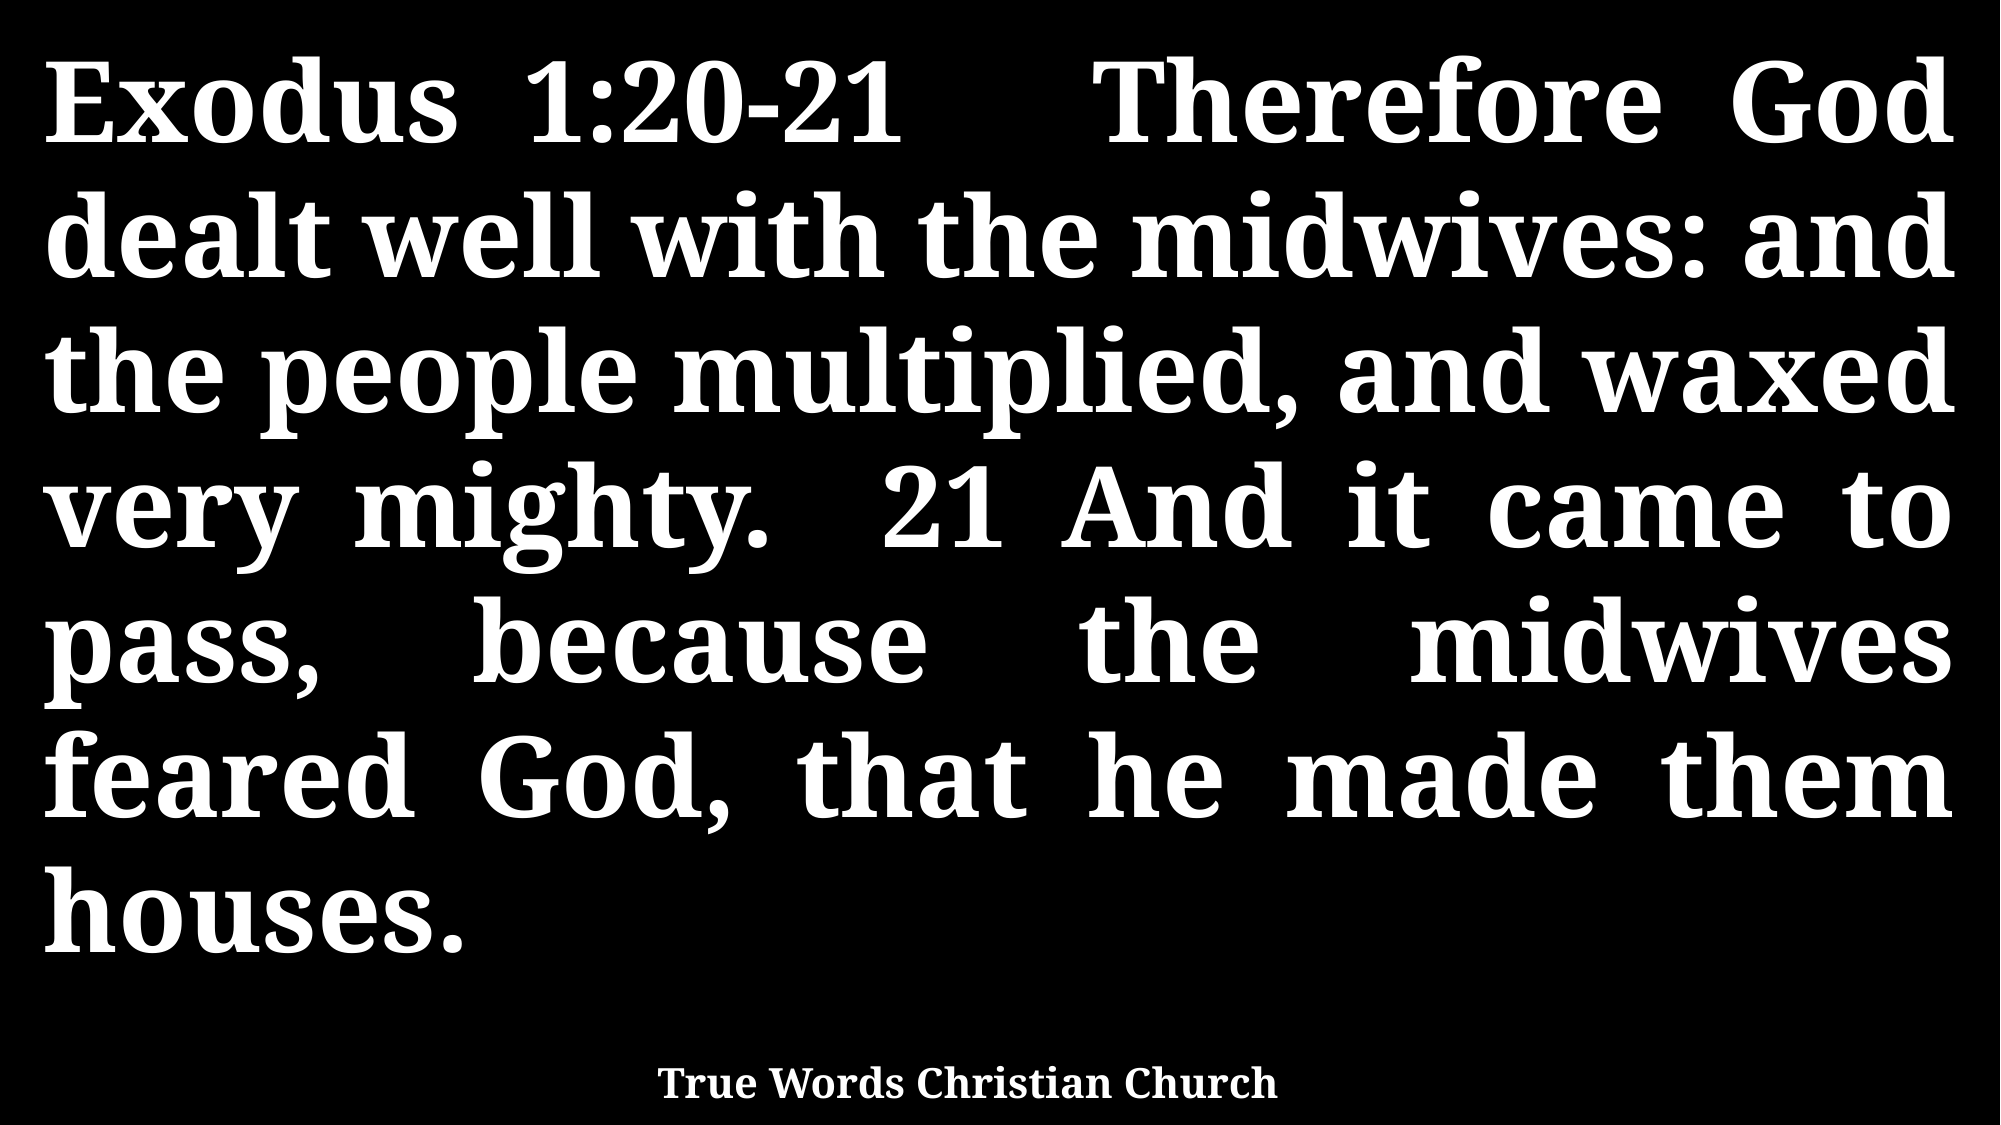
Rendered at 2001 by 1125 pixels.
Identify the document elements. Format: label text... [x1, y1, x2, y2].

text_box True Words Christian Church [642, 1049, 1294, 1114]
text_box Exodus 1:20-21 Therefore God dealt well with the midwives: and the people multiplied, and waxed very mighty. 21 And it came to pass, because the midwives feared God, that he made them houses. [28, 22, 1972, 983]
